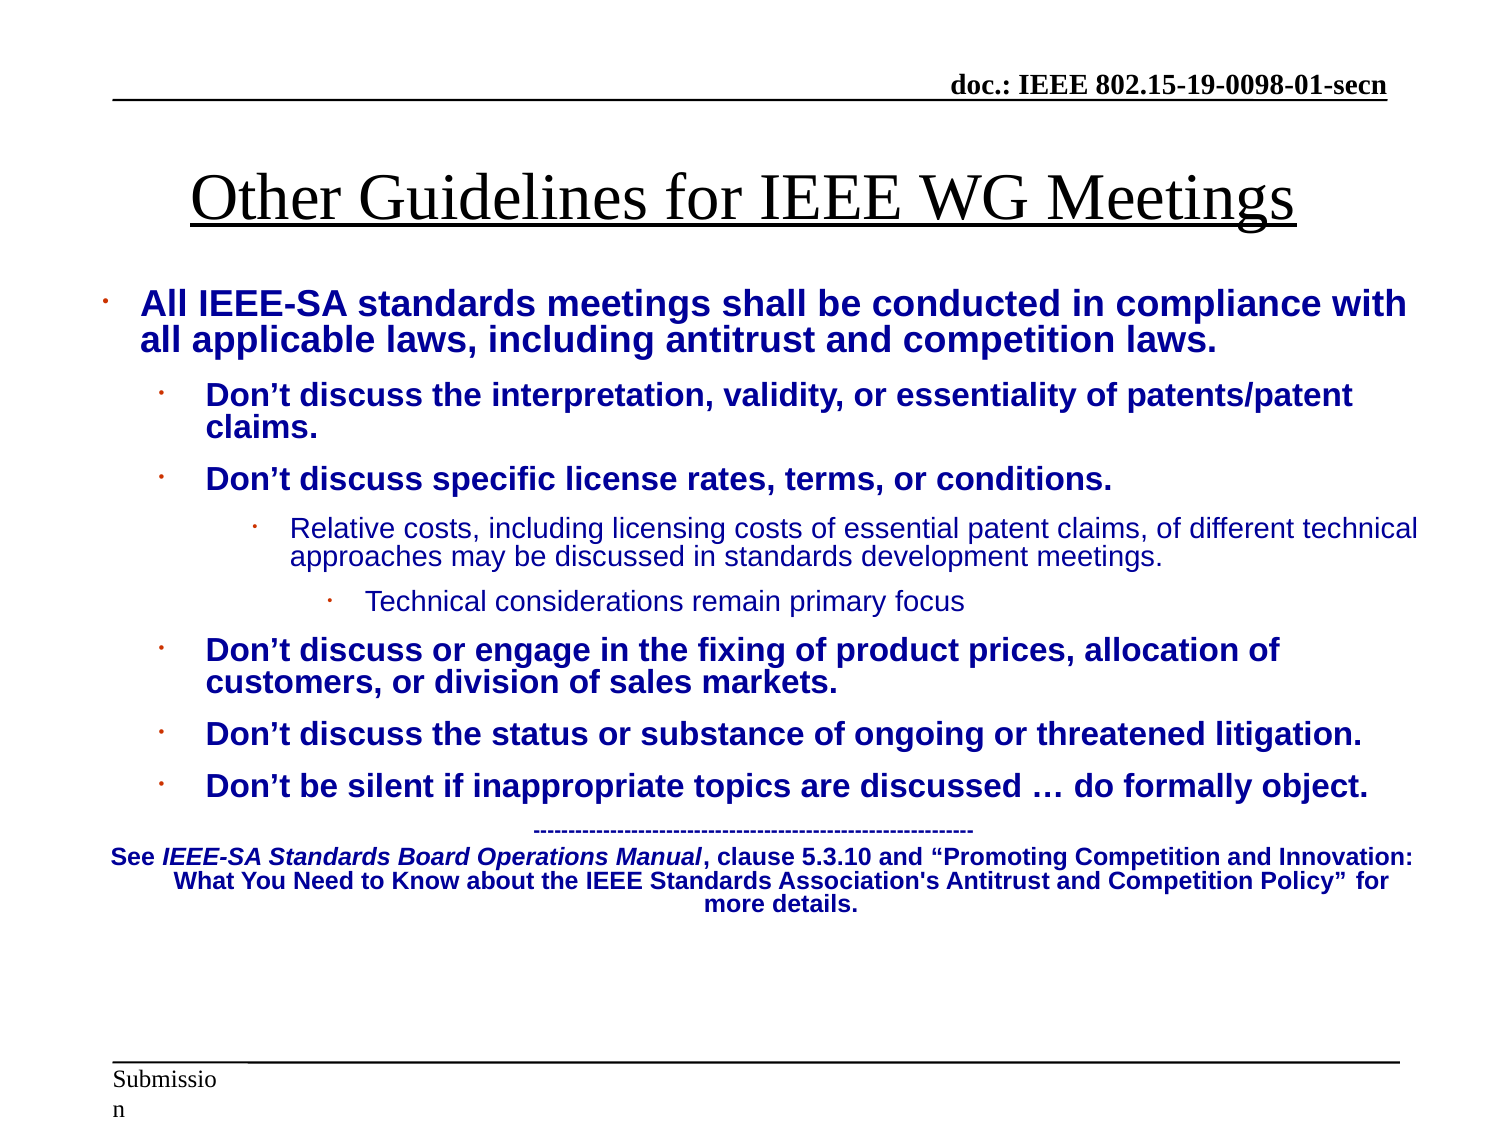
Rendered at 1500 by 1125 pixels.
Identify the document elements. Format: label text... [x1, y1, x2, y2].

text_box All IEEE-SA standards meetings shall be conducted in compliance with all applicable laws, including antitrust and competition laws. Don’t discuss the interpretation, validity, or essentiality of patents/patent claims. Don’t discuss specific license rates, terms, or conditions. Relative costs, including licensing costs of essential patent claims, of different technical approaches may be discussed in standards development meetings. Technical considerations remain primary focus Don’t discuss or engage in the fixing of product prices, allocation of customers, or division of sales markets. Don’t discuss the status or substance of ongoing or threatened litigation. Don’t be silent if inappropriate topics are discussed … do formally object. --------------------------------------------------------------- See IEEE-SA Standards Board Operations Manual, clause 5.3.10 and “Promoting Competition and Innovation: What You Need to Know about the IEEE Standards Association's Antitrust and Competition Policy” for more details. [87, 255, 1438, 1106]
title Other Guidelines for IEEE WG Meetings [50, 142, 1438, 243]
text_box [87, 37, 1438, 163]
